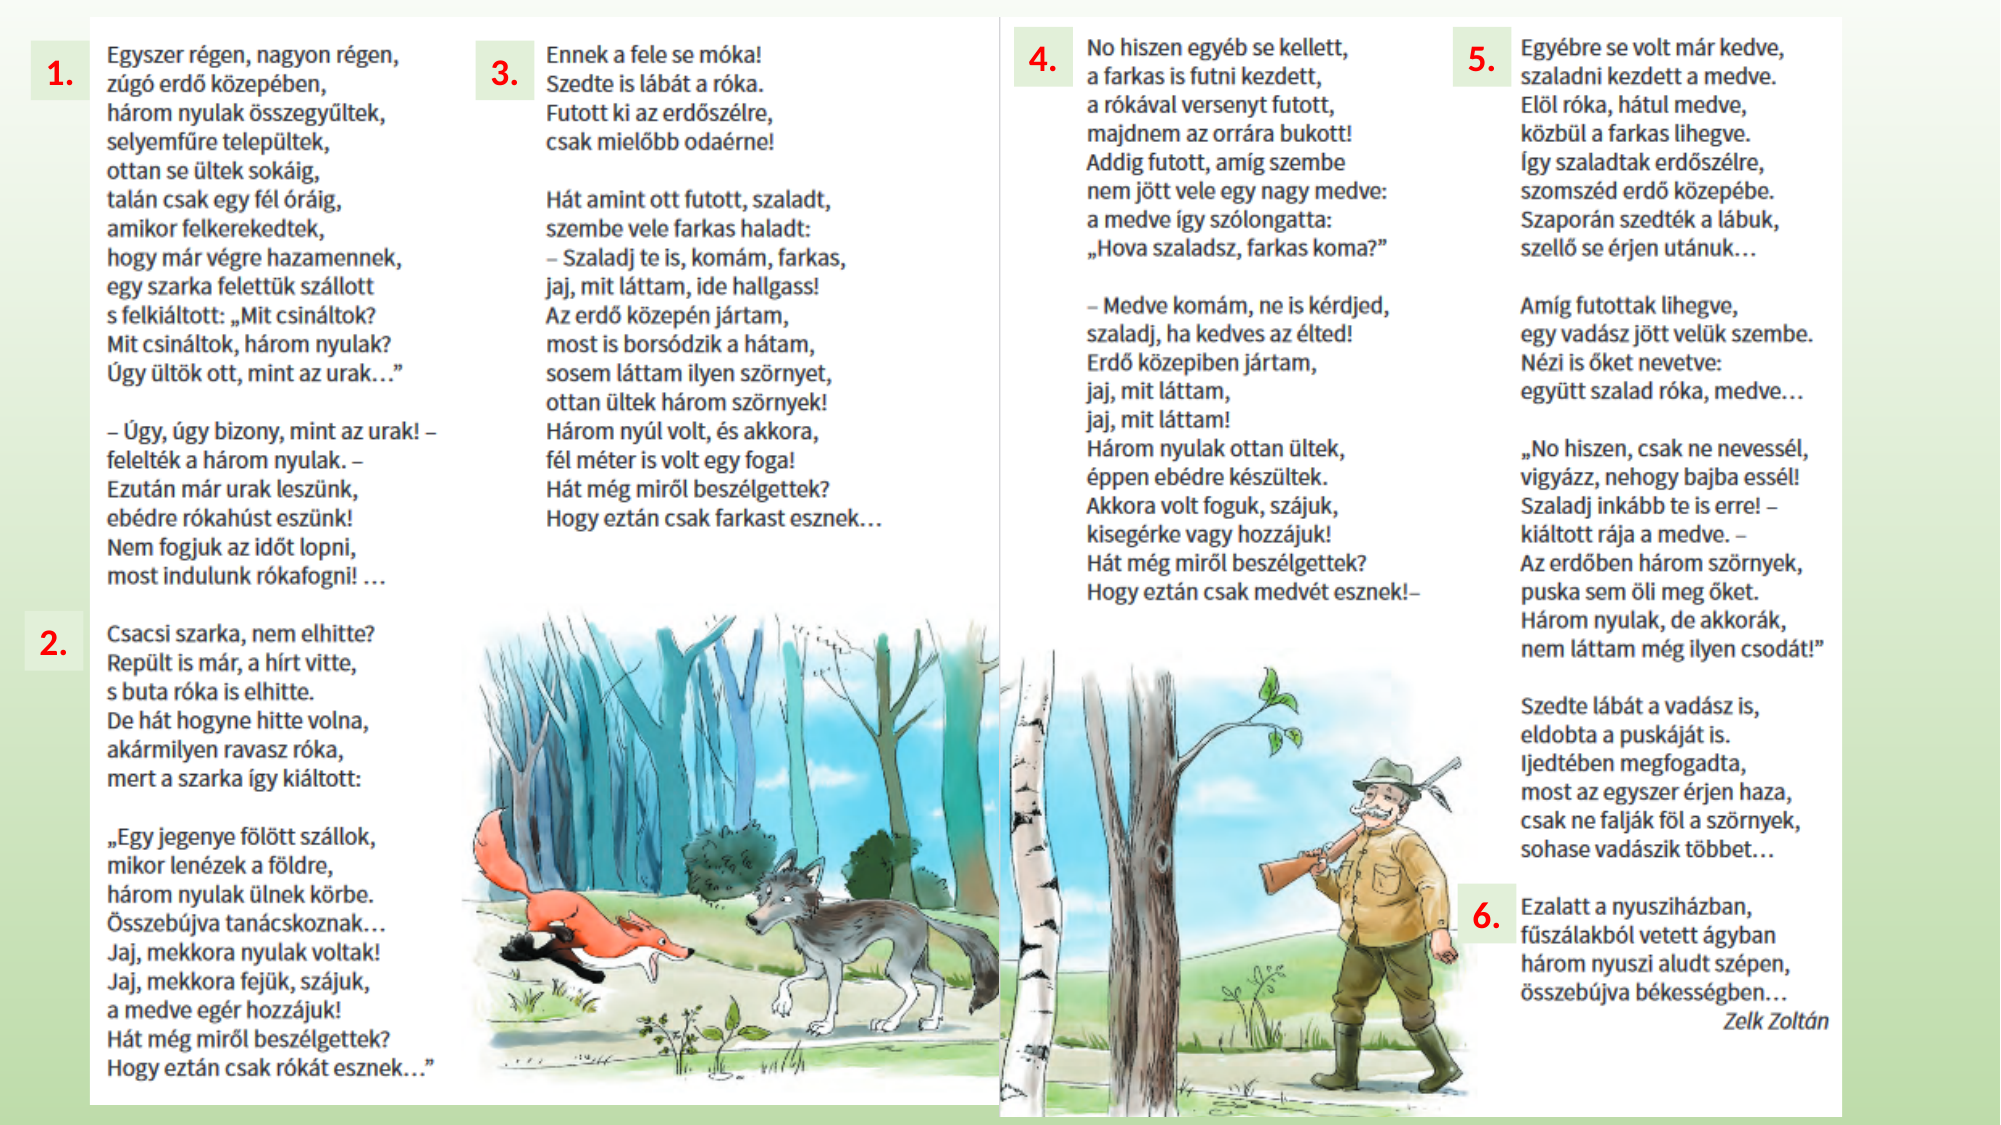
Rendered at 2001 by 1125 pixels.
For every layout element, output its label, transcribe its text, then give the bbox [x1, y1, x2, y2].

picture [89, 17, 1843, 1118]
text_box 1. [30, 40, 89, 101]
text_box 2. [24, 610, 84, 671]
